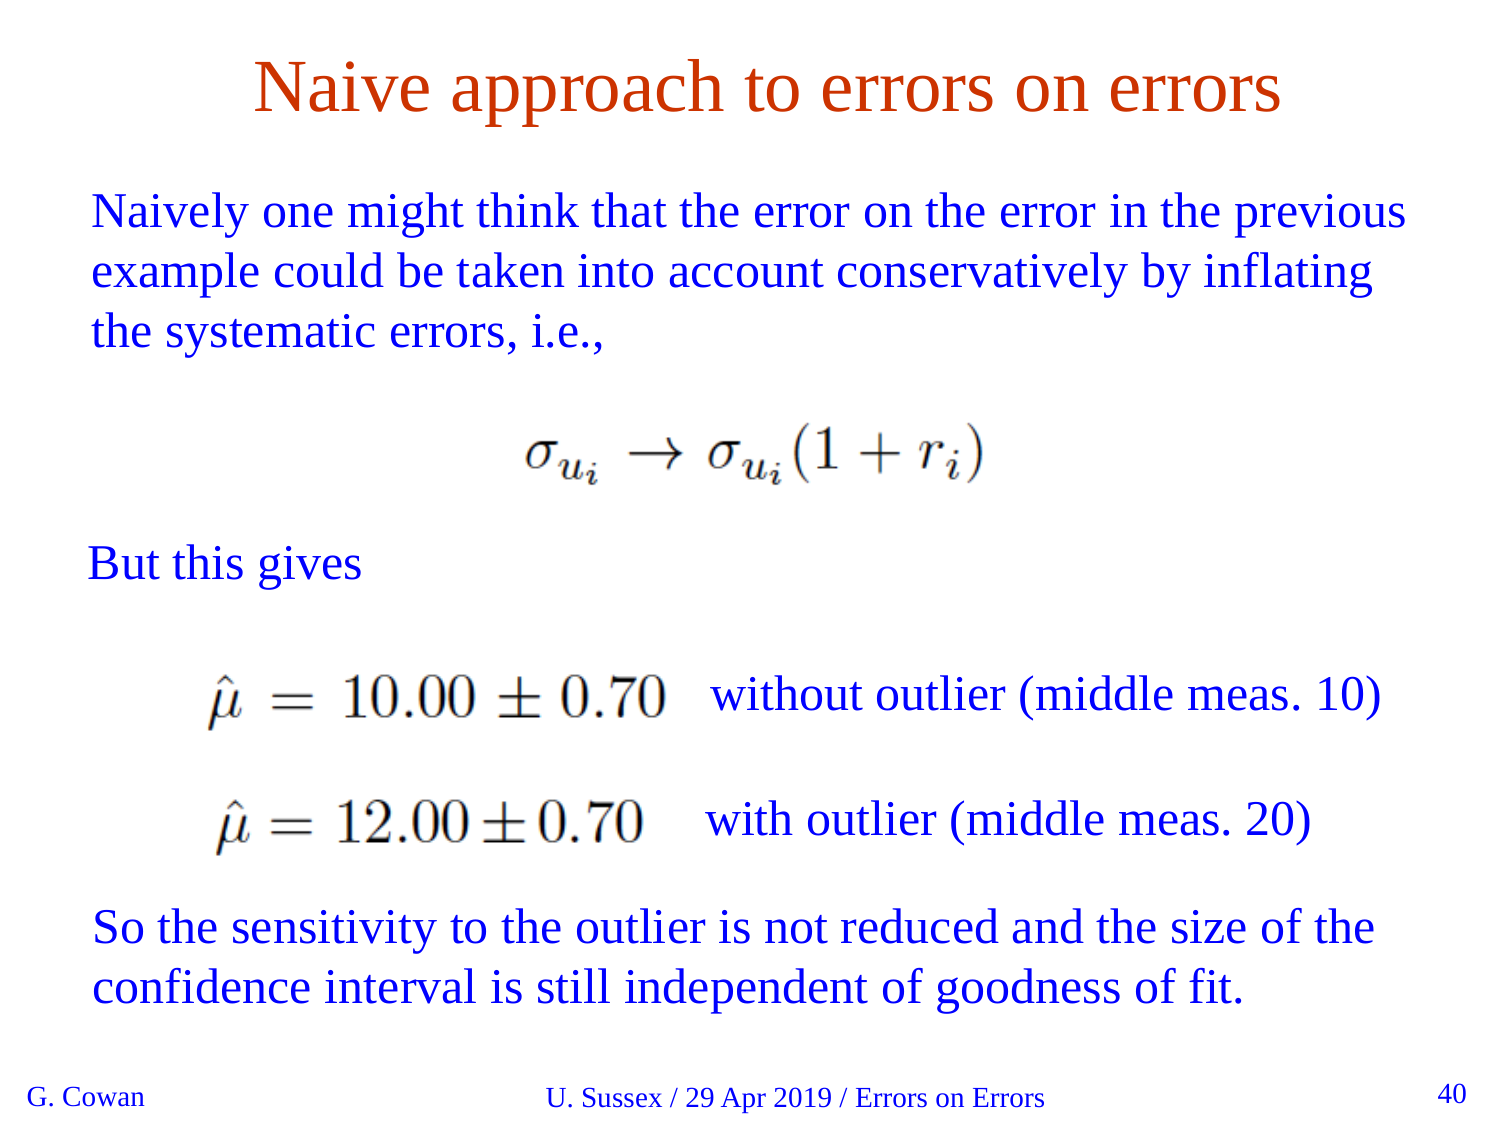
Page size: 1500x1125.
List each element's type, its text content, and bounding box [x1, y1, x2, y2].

picture [196, 664, 680, 742]
slide_number G. Cowan [11, 1069, 253, 1114]
text_box with outlier (middle meas. 20) [690, 778, 1329, 853]
text_box without outlier (middle meas. 10) [695, 652, 1398, 728]
footer U. Sussex / 29 Apr 2019 / Errors on Errors [312, 1070, 927, 1125]
text_box But this gives [73, 522, 391, 597]
picture [204, 789, 651, 867]
text_box So the sensitivity to the outlier is not reduced and the size of the confidence interval is still independent of goodness of fit. [77, 885, 1393, 1021]
text_box Naive approach to errors on errors [146, 40, 1391, 123]
text_box Naively one might think that the error on the error in the previous example could be taken into account conservatively by inflating the systematic errors, i.e., [76, 170, 1423, 366]
slide_number 40 [927, 1066, 1483, 1125]
picture [519, 418, 987, 496]
